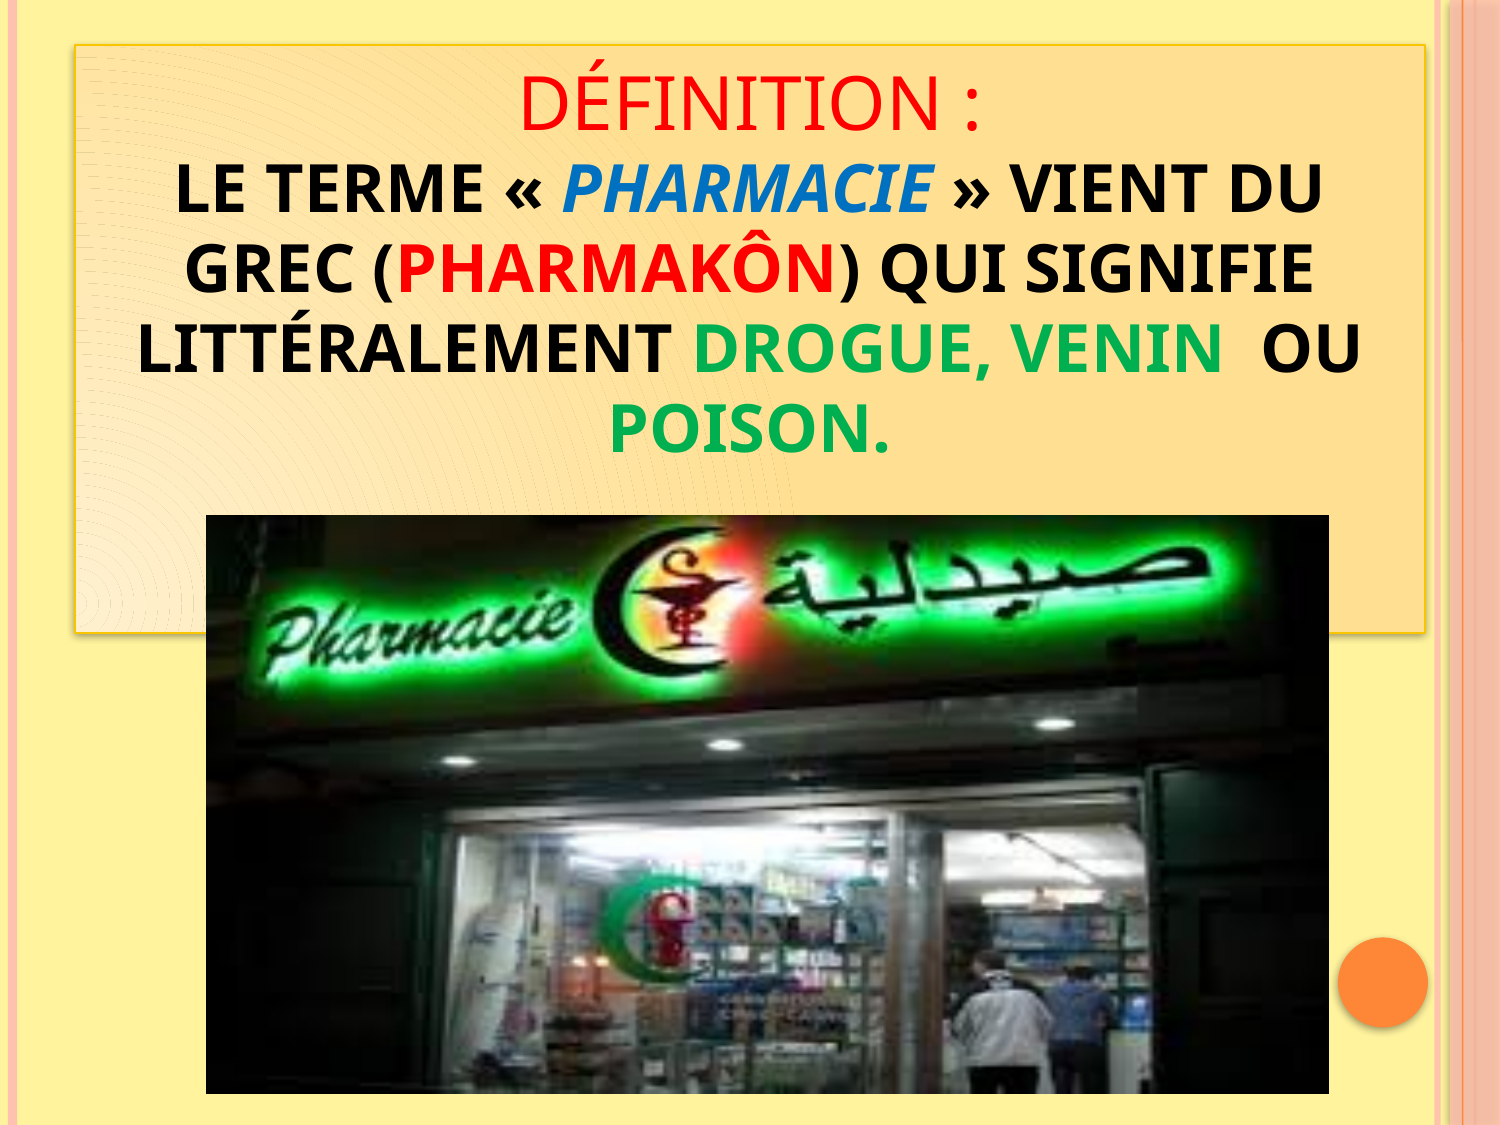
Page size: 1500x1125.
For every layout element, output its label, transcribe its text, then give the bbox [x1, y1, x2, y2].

picture [206, 514, 1330, 1095]
title DÉFINITION : Le terme « pharmacie » vient du grec (pharmakôn) qui signifie littéralement DROGUE, VENIN ou POISON. [74, 44, 1426, 634]
